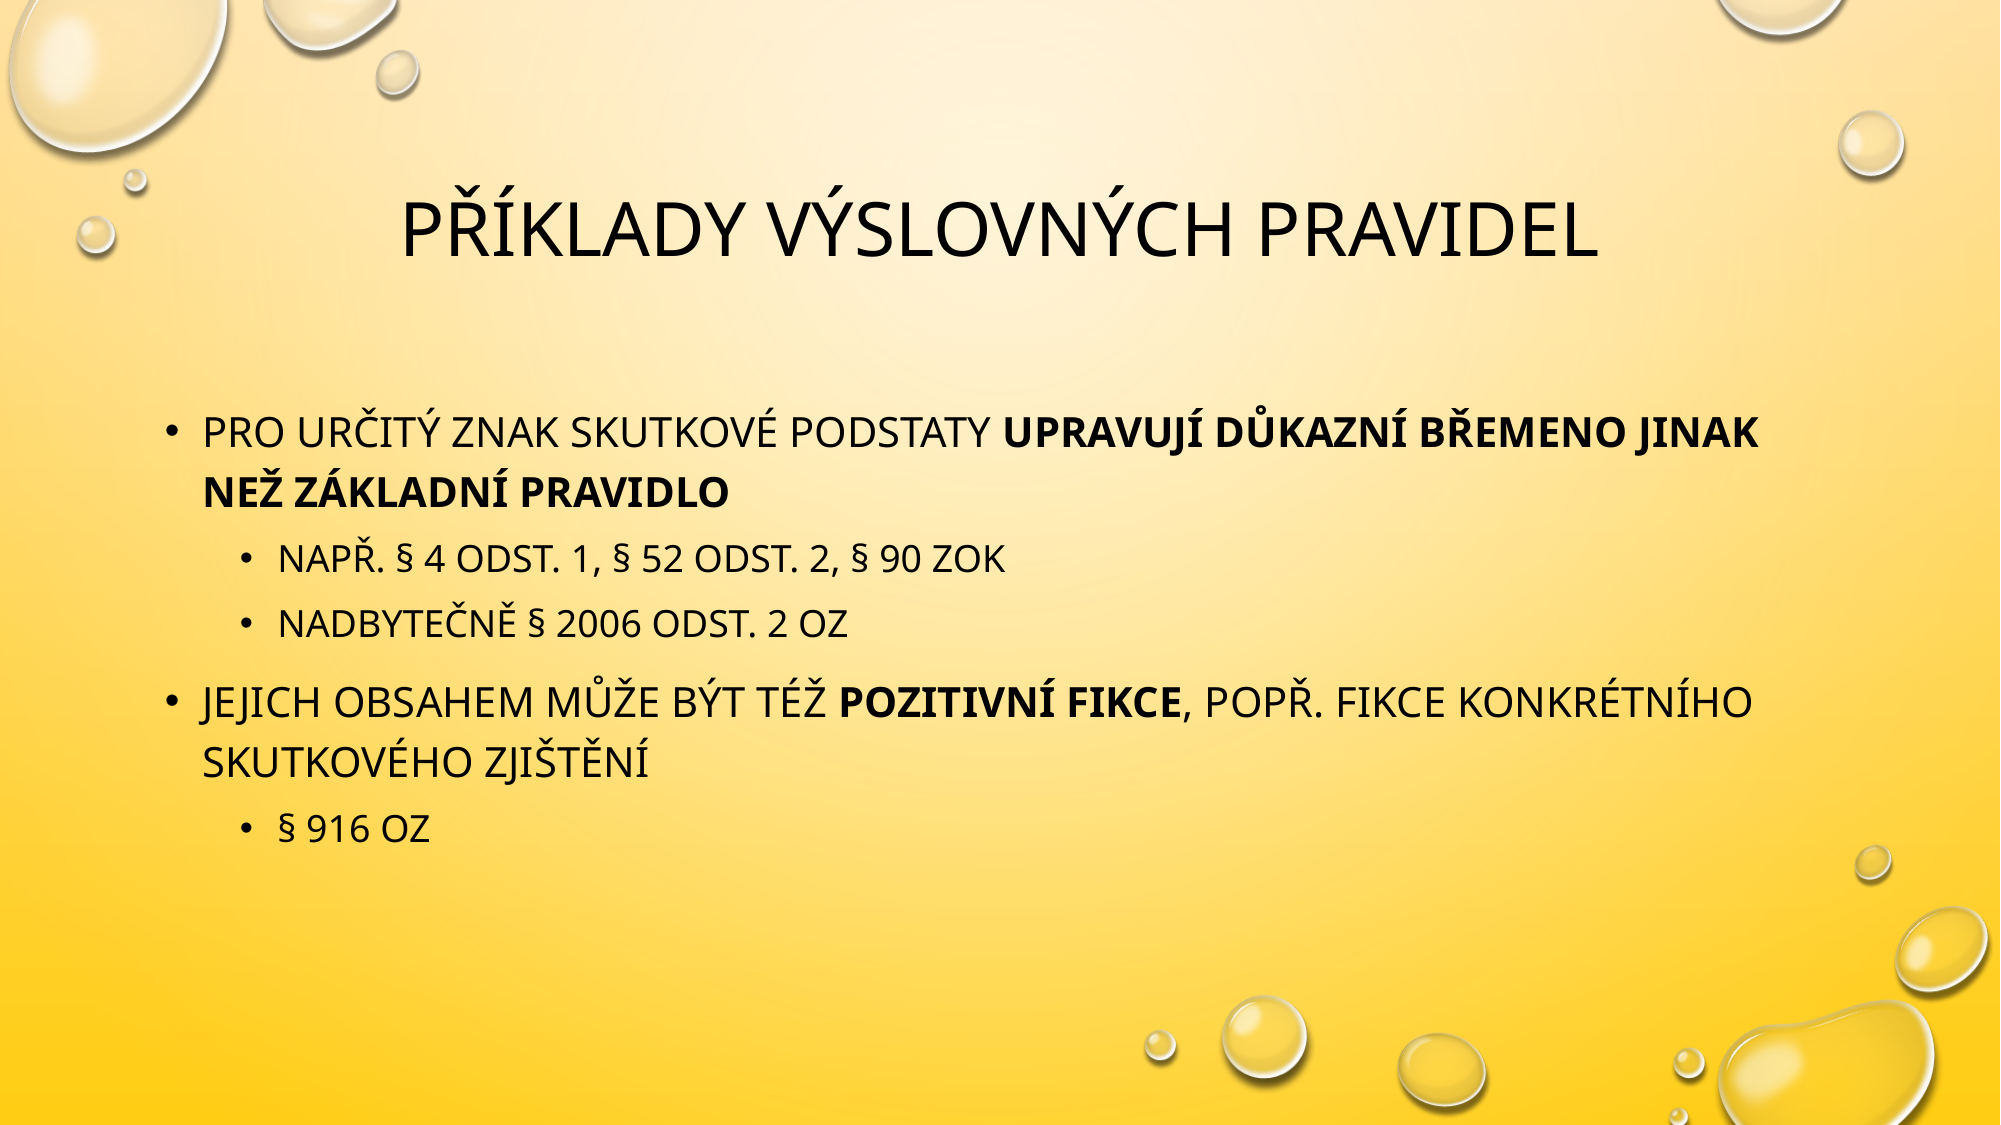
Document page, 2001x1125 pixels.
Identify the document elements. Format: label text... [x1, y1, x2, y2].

list Pro určitý znak skutkové podstaty upravují důkazní břemeno jinak než základní pravidlo Např. § 4 odst. 1, § 52 odst. 2, § 90 ZOK Nadbytečně § 2006 odst. 2 OZ Jejich obsahem může být též pozitivní fikce, popř. fikce konkrétního skutkového zjištění § 916 OZ [149, 388, 1850, 950]
picture [0, 0, 2000, 1125]
title Příklady výslovných pravidel [149, 101, 1851, 364]
